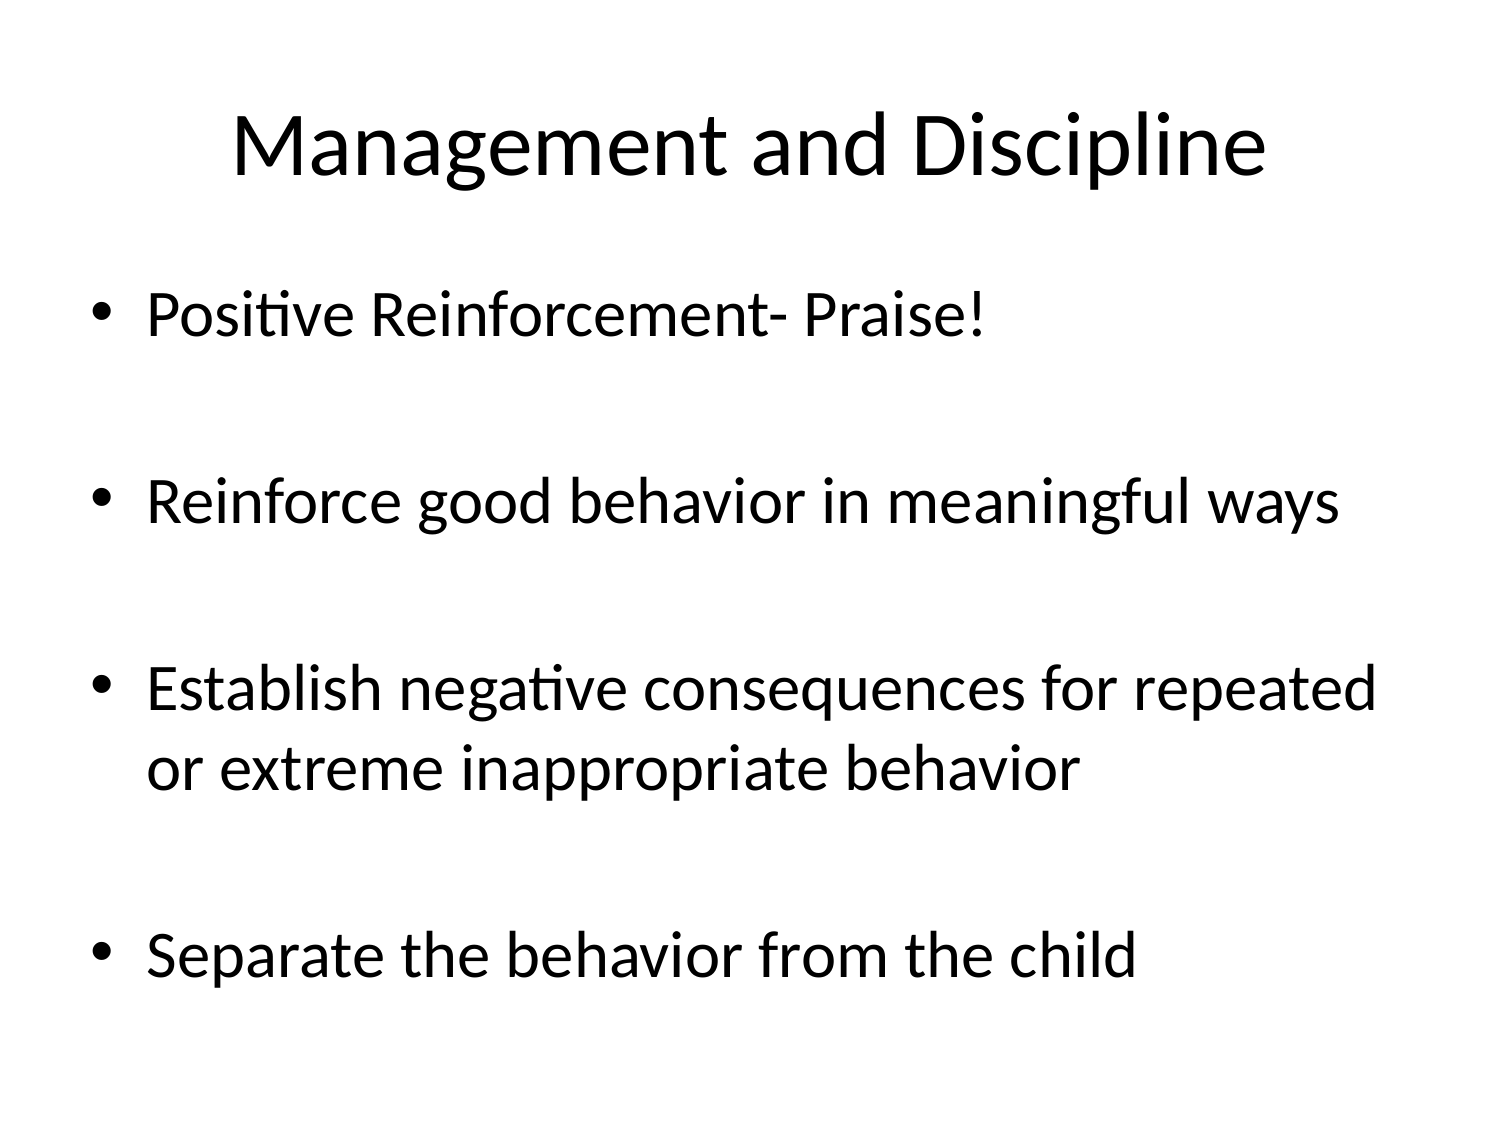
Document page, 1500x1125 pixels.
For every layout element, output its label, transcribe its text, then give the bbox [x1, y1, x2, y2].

title Management and Discipline [75, 45, 1425, 233]
list Positive Reinforcement- Praise! Reinforce good behavior in meaningful ways Establish negative consequences for repeated or extreme inappropriate behavior Separate the behavior from the child [75, 262, 1425, 1005]
